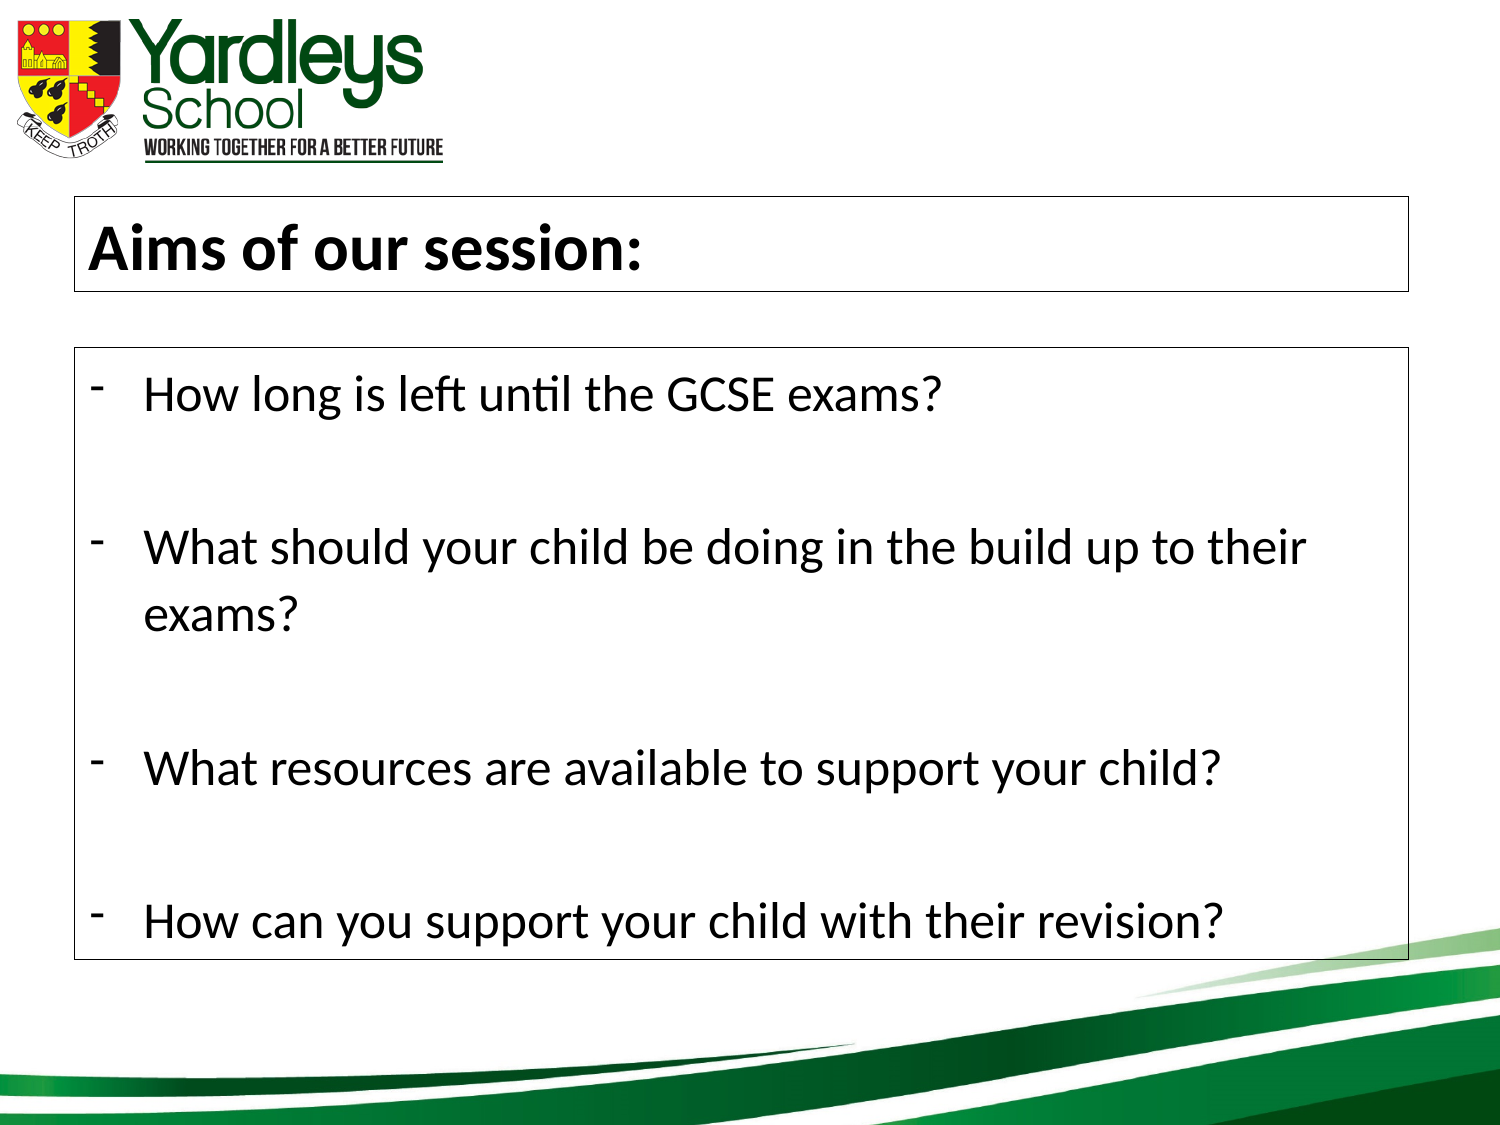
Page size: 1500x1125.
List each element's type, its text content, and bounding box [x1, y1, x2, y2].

picture [0, 916, 1500, 1125]
list How long is left until the GCSE exams? What should your child be doing in the build up to their exams? What resources are available to support your child? How can you support your child with their revision? [74, 347, 1409, 960]
picture [17, 19, 443, 163]
text_box Aims of our session: [74, 196, 1409, 292]
